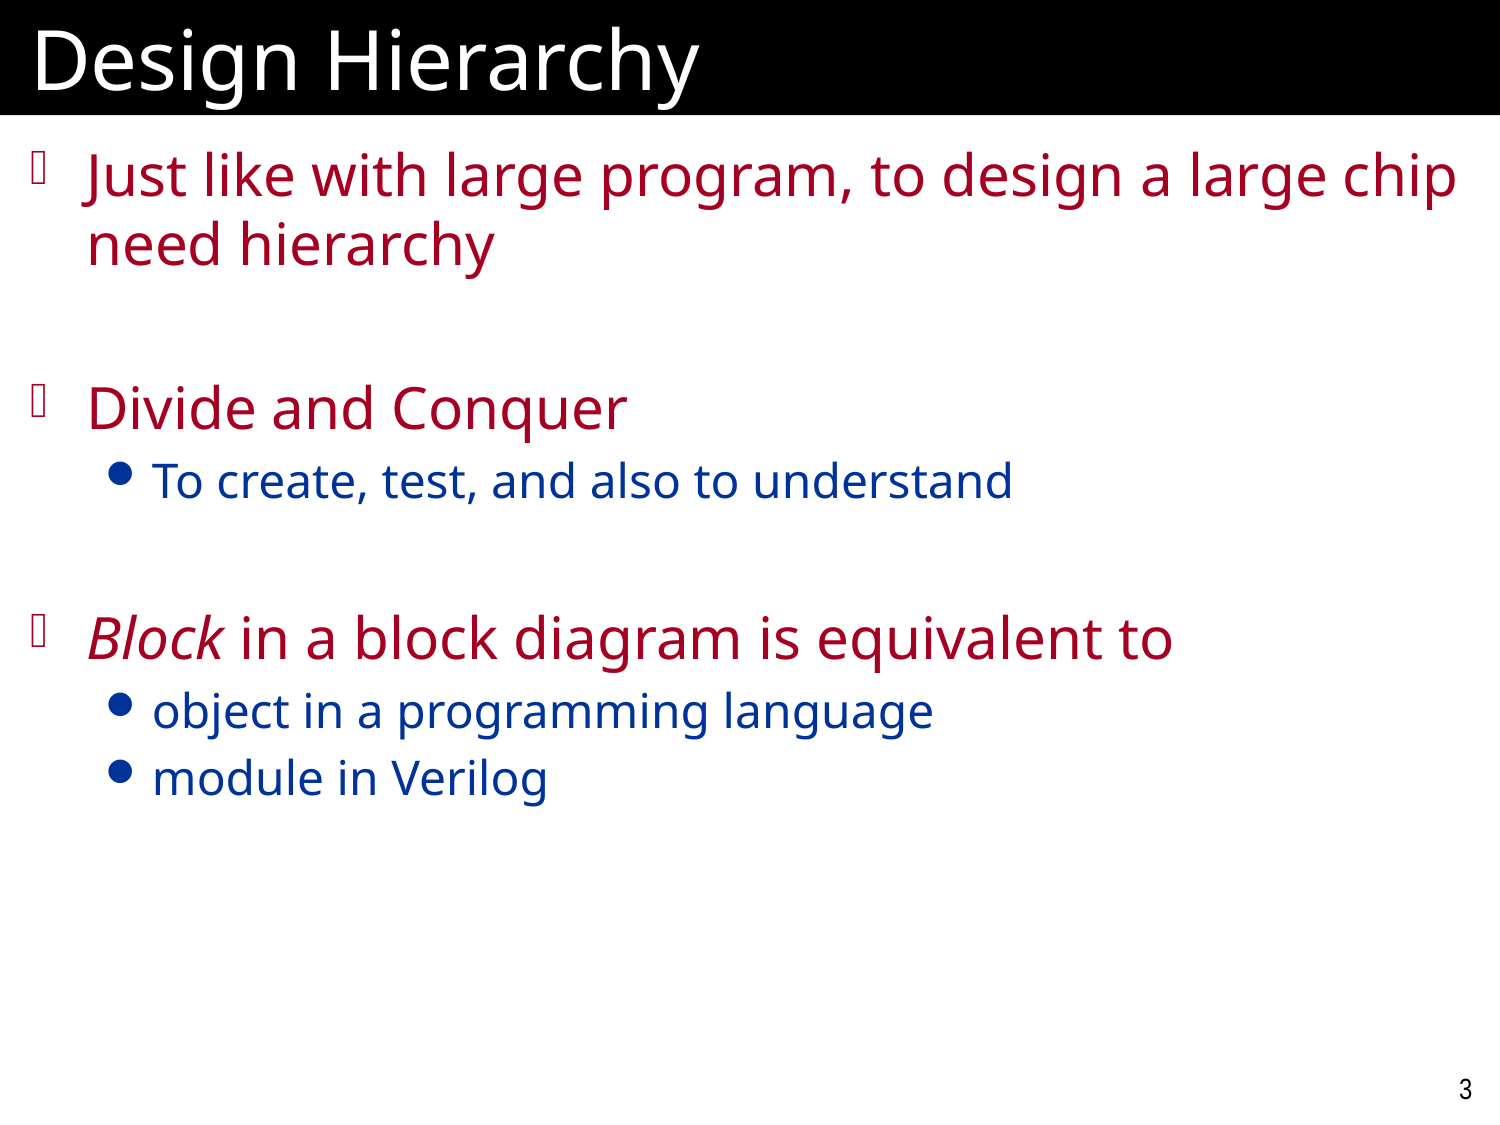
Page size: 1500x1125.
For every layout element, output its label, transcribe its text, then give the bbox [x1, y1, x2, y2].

slide_number 3 [1424, 1062, 1488, 1113]
title Design Hierarchy [0, 0, 1500, 114]
list Just like with large program, to design a large chip need hierarchy Divide and Conquer To create, test, and also to understand Block in a block diagram is equivalent to object in a programming language module in Verilog [0, 114, 1500, 1125]
